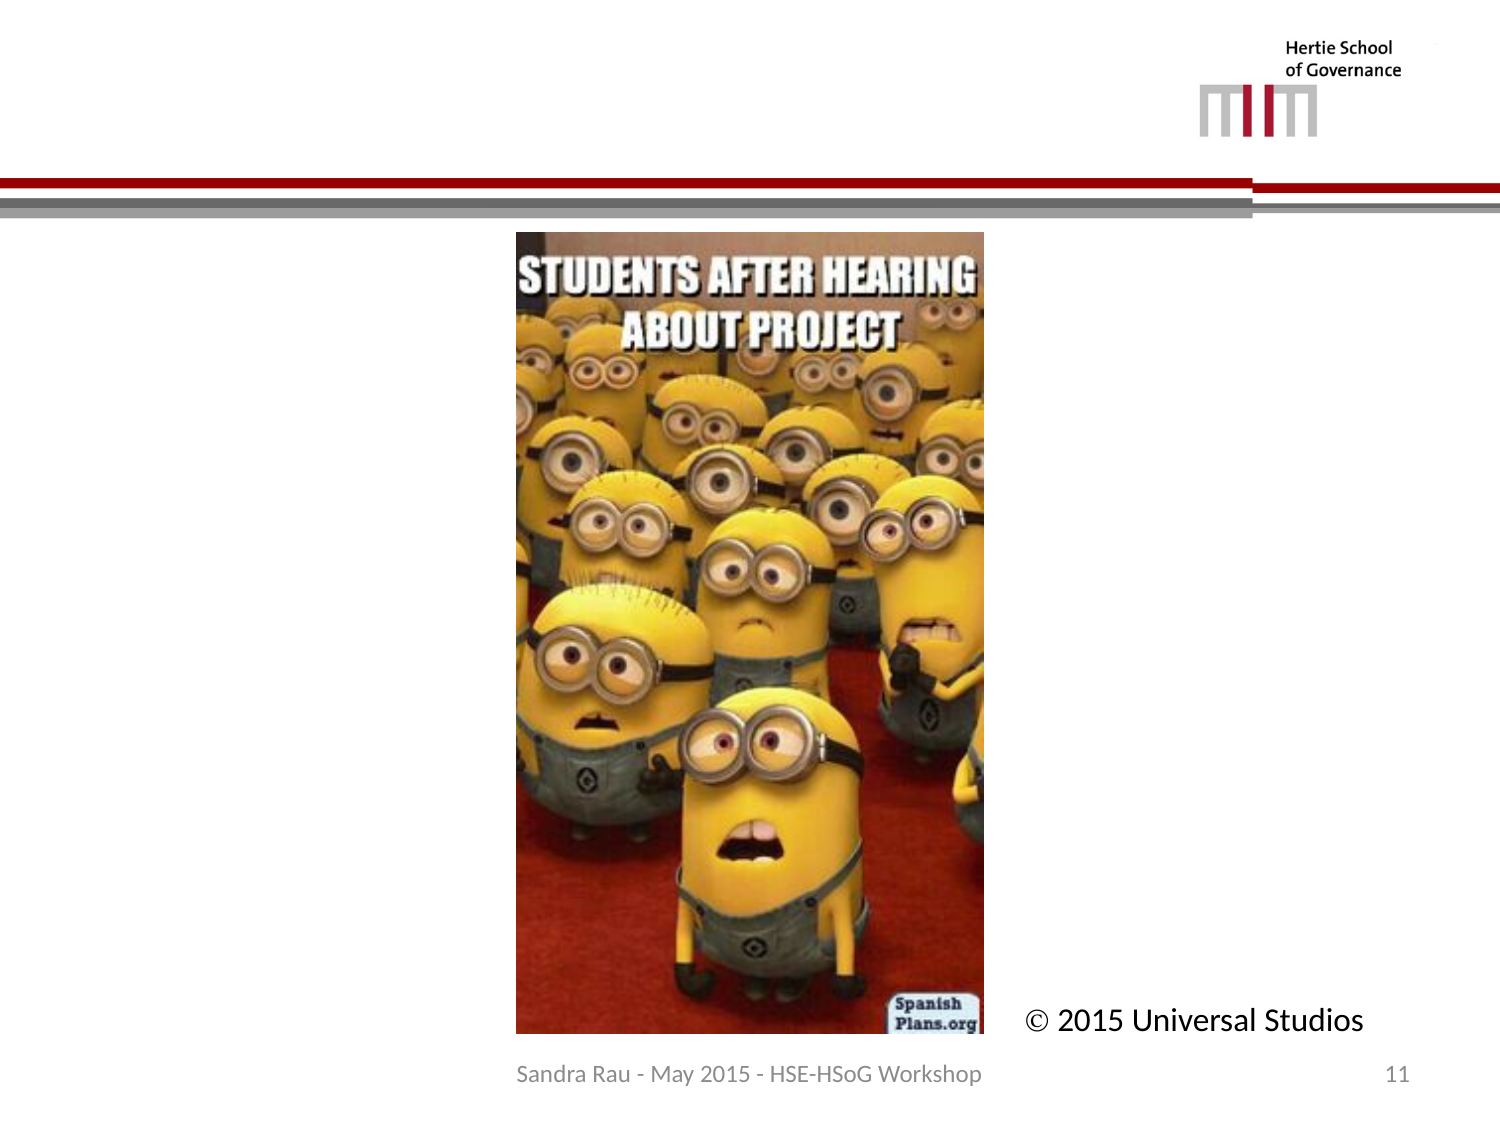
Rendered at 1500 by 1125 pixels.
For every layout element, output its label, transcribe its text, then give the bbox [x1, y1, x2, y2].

footer Sandra Rau - May 2015 - HSE-HSoG Workshop [75, 1042, 1425, 1103]
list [515, 232, 985, 1036]
text_box Ⓒ 2015 Universal Studios [1009, 991, 1425, 1046]
picture [0, 0, 1500, 1125]
